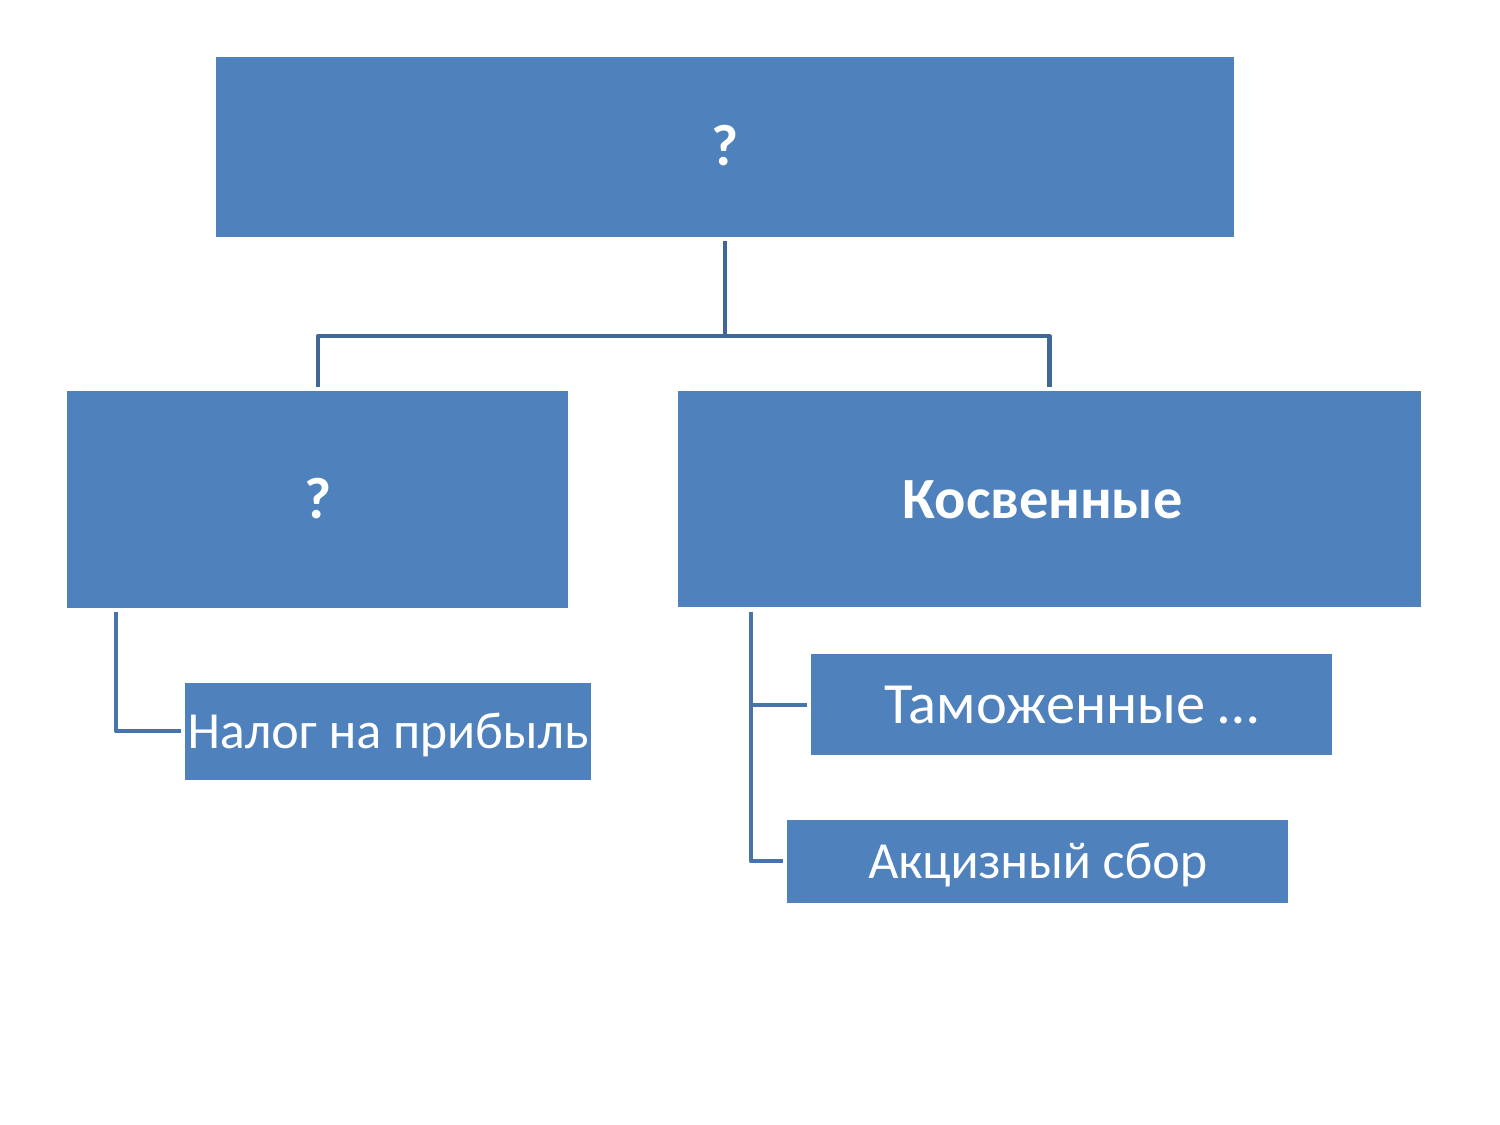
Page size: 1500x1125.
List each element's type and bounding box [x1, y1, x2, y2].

text_box [64, 54, 1424, 1059]
